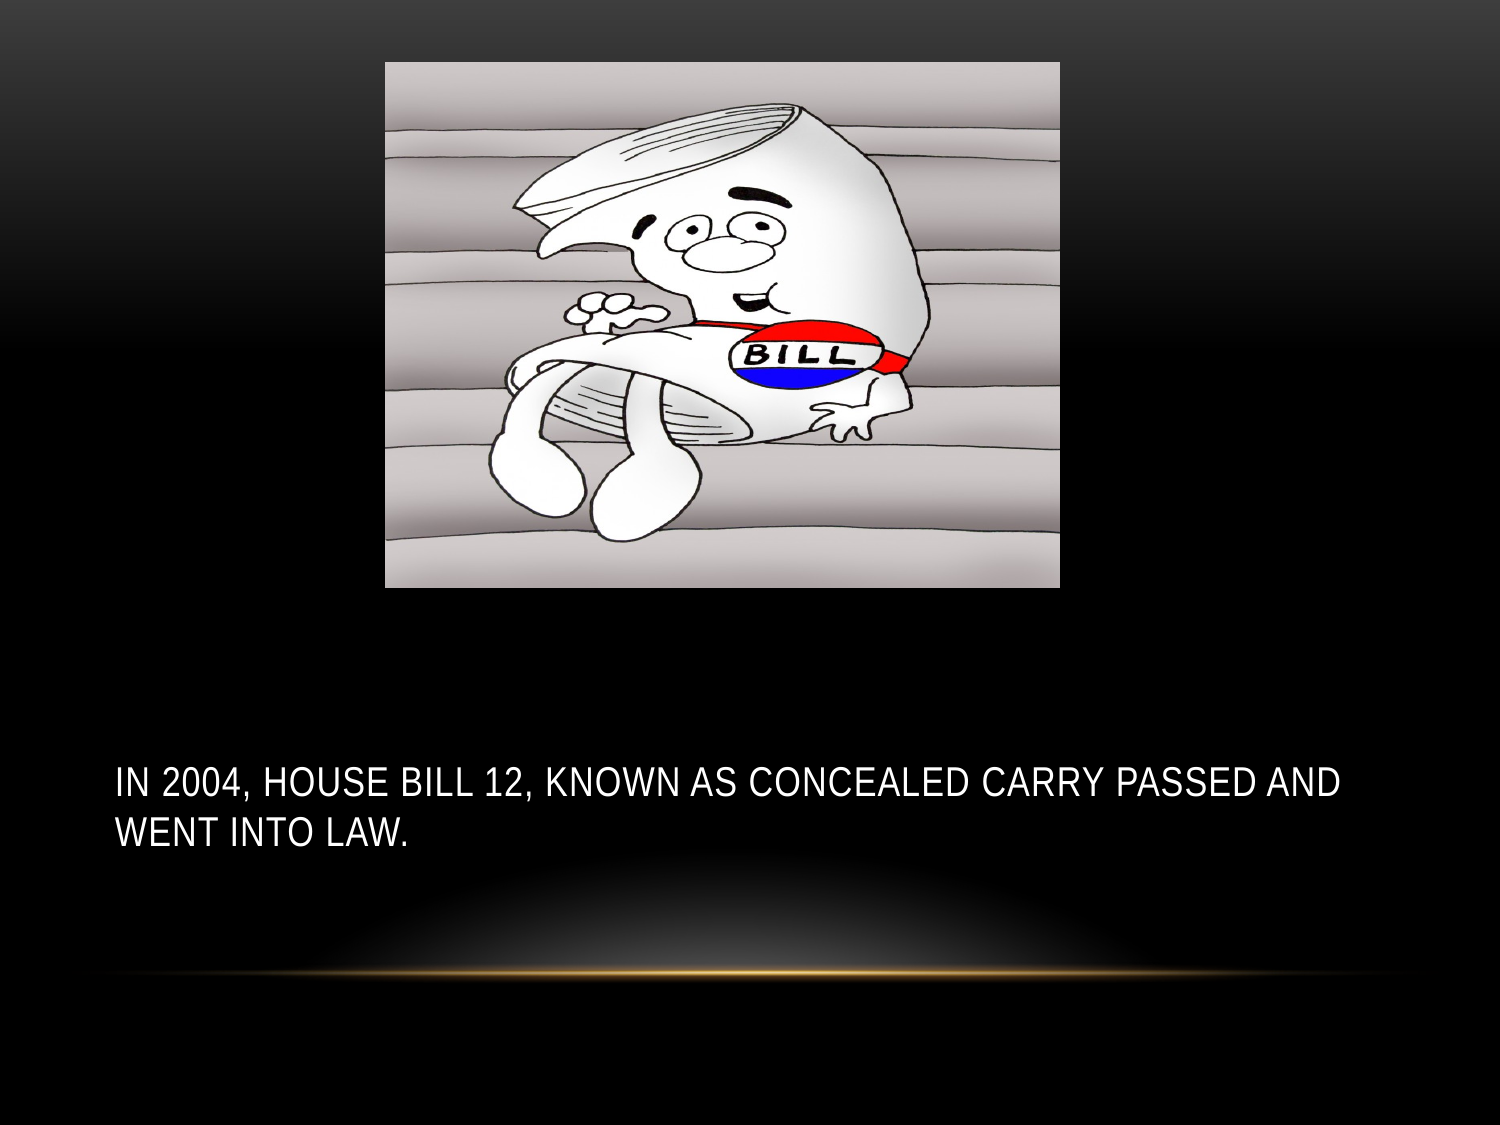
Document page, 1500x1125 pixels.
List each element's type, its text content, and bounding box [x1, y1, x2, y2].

title In 2004, House Bill 12, known as Concealed Carry passed and went into law. [99, 612, 1400, 963]
picture [0, 0, 1500, 1125]
